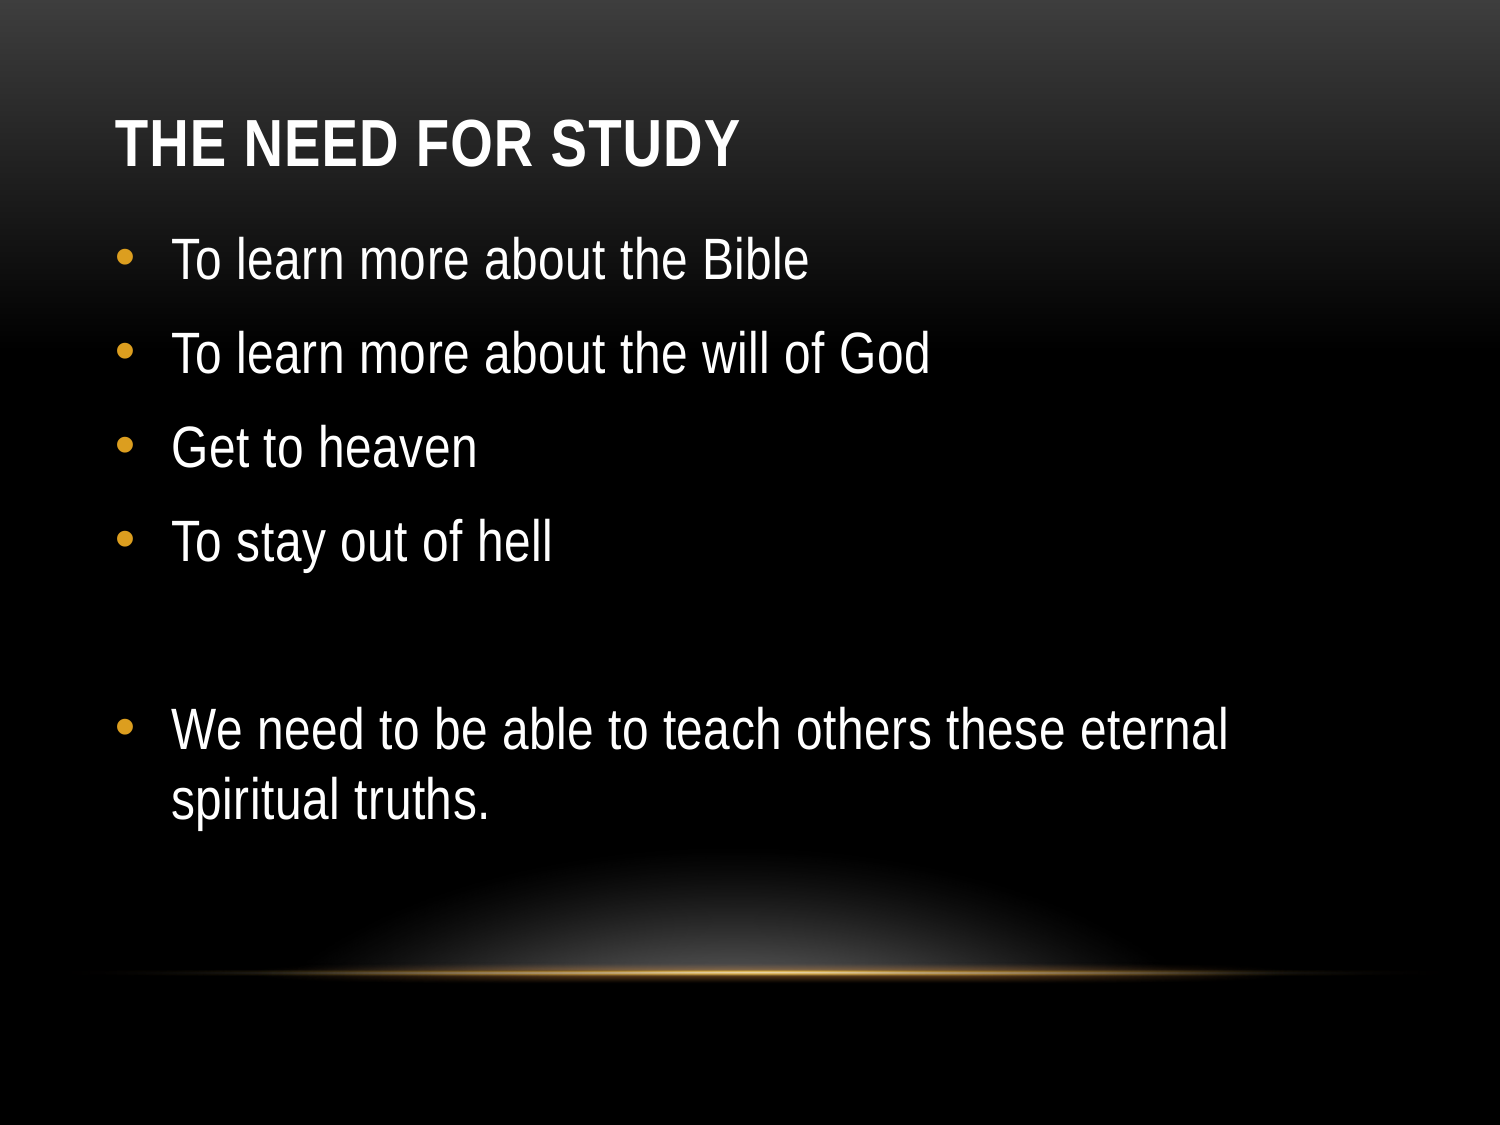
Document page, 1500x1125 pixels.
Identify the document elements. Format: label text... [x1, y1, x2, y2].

list To learn more about the Bible To learn more about the will of God Get to heaven To stay out of hell We need to be able to teach others these eternal spiritual truths. [99, 213, 1400, 996]
title The need for study [99, 0, 1400, 188]
picture [0, 0, 1500, 1125]
